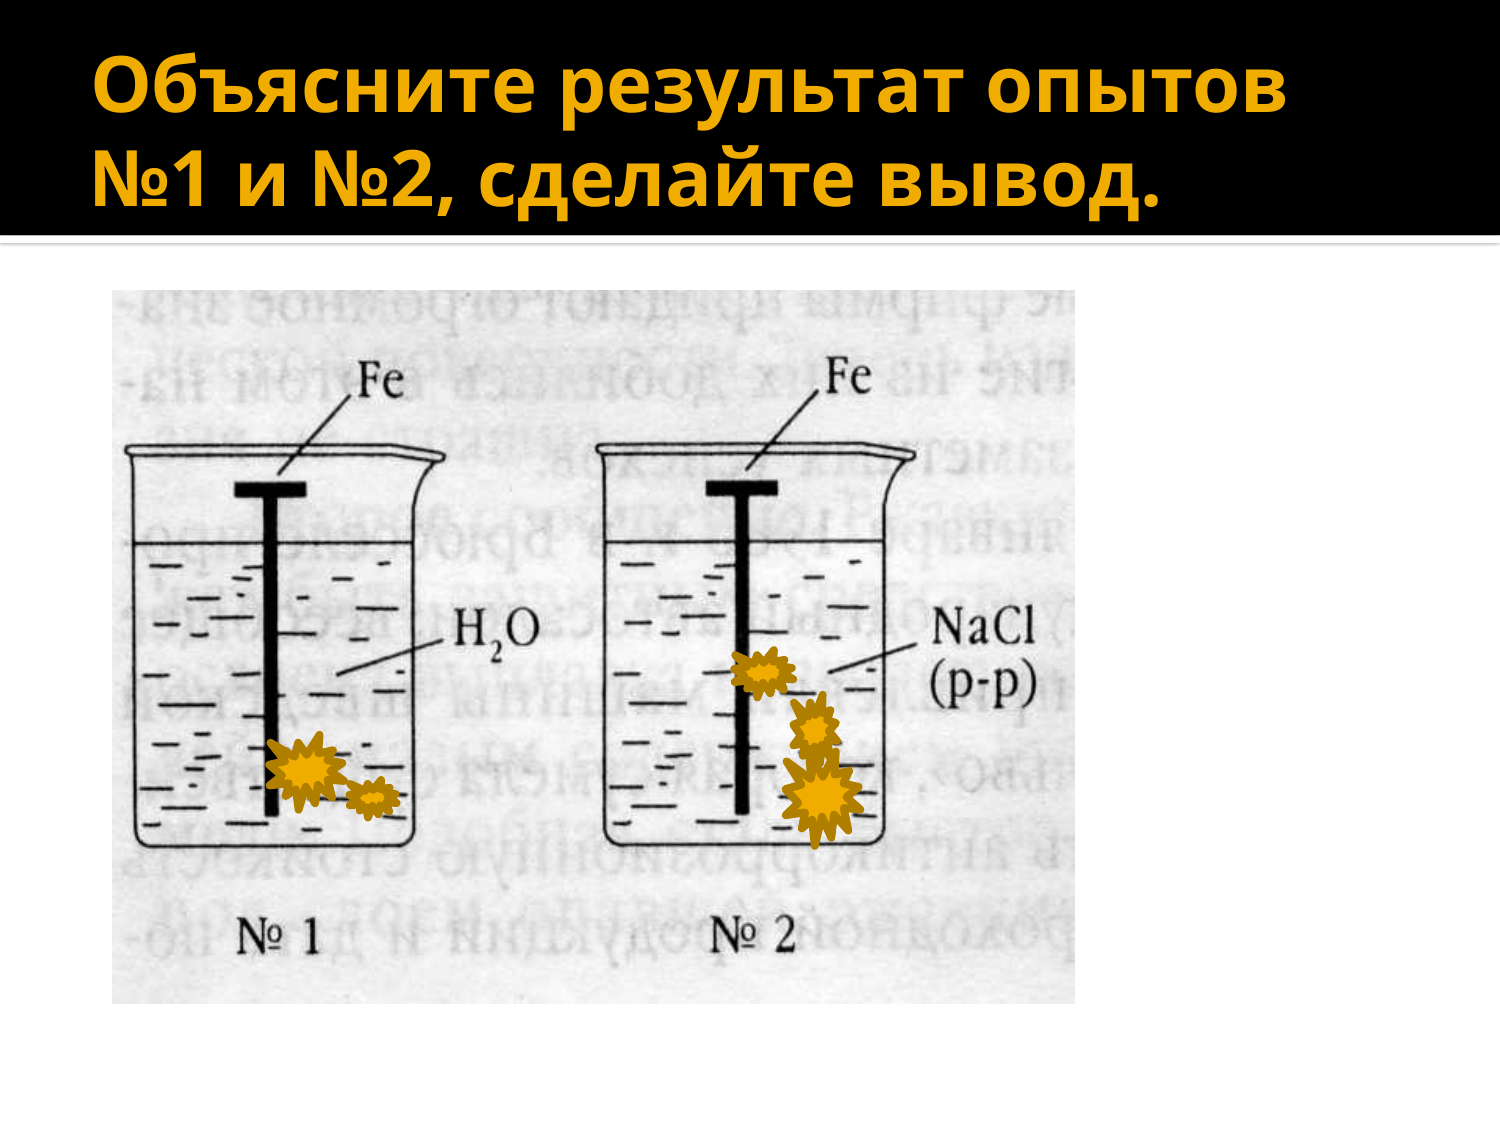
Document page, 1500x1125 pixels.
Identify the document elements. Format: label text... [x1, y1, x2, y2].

picture [112, 290, 1075, 1004]
title Объясните результат опытов №1 и №2, сделайте вывод. [75, 25, 1425, 231]
